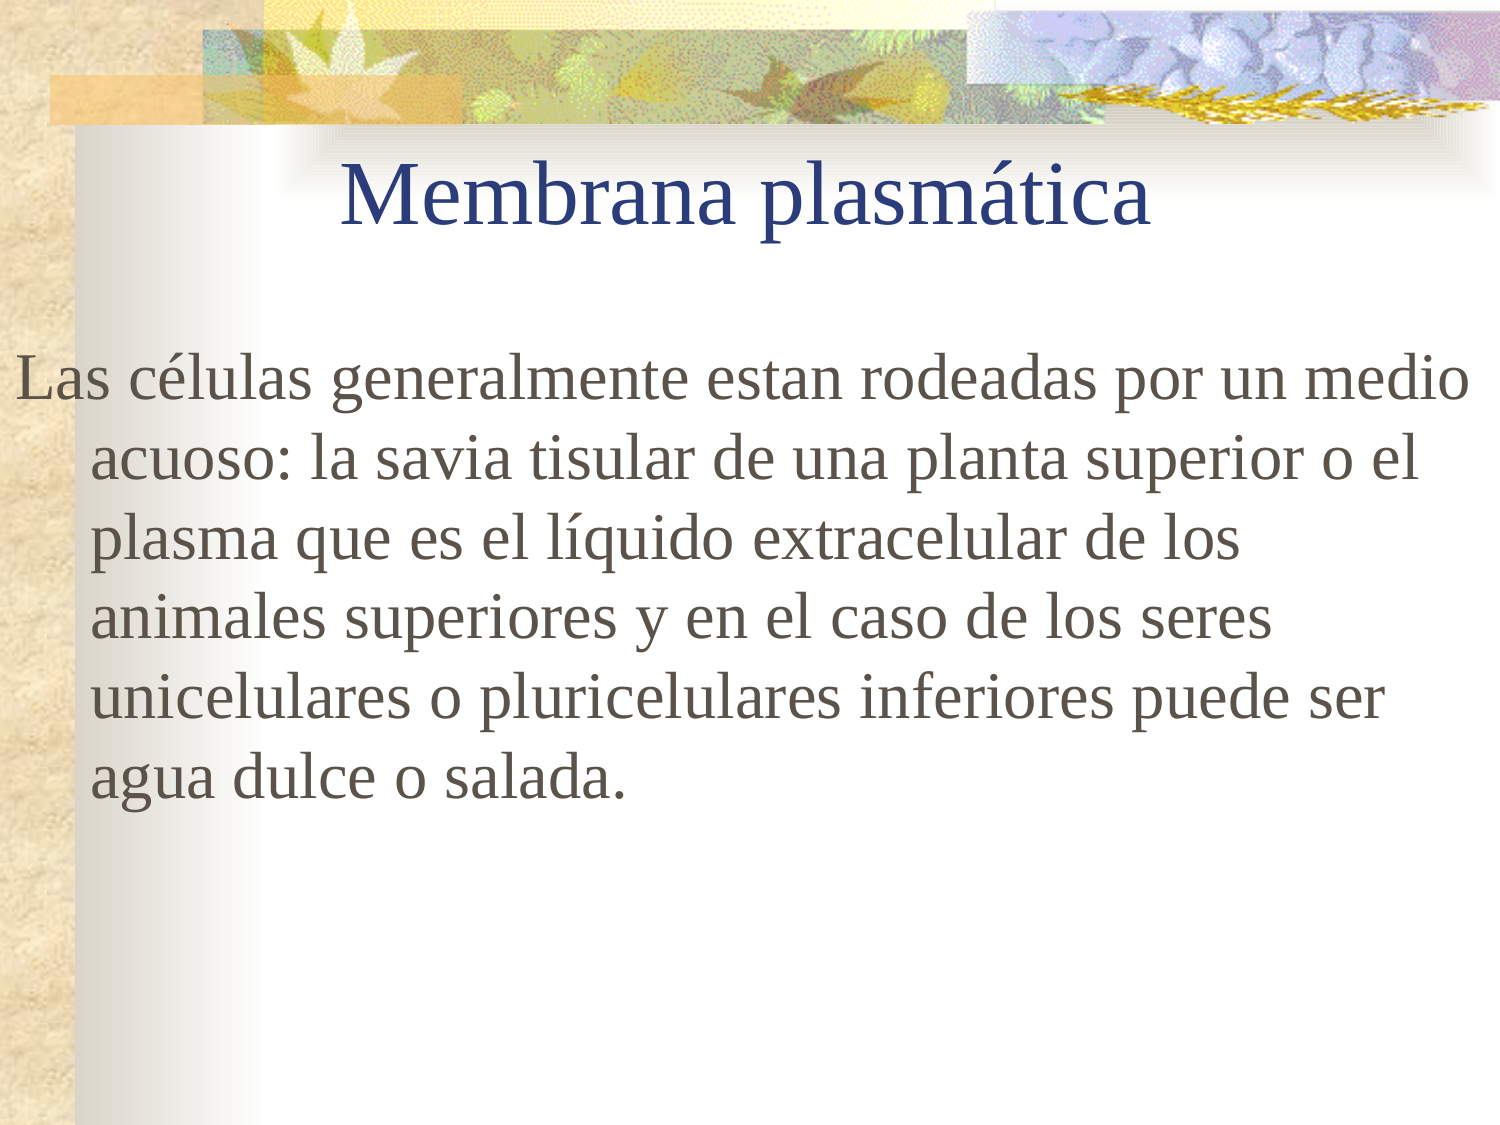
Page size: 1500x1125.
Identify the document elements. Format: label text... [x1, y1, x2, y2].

picture [0, 0, 1500, 324]
title Membrana plasmática [324, 124, 1301, 251]
list Las células generalmente estan rodeadas por un medio acuoso: la savia tisular de una planta superior o el plasma que es el líquido extracelular de los animales superiores y en el caso de los seres unicelulares o pluricelulares inferiores puede ser agua dulce o salada. [0, 324, 1500, 1125]
